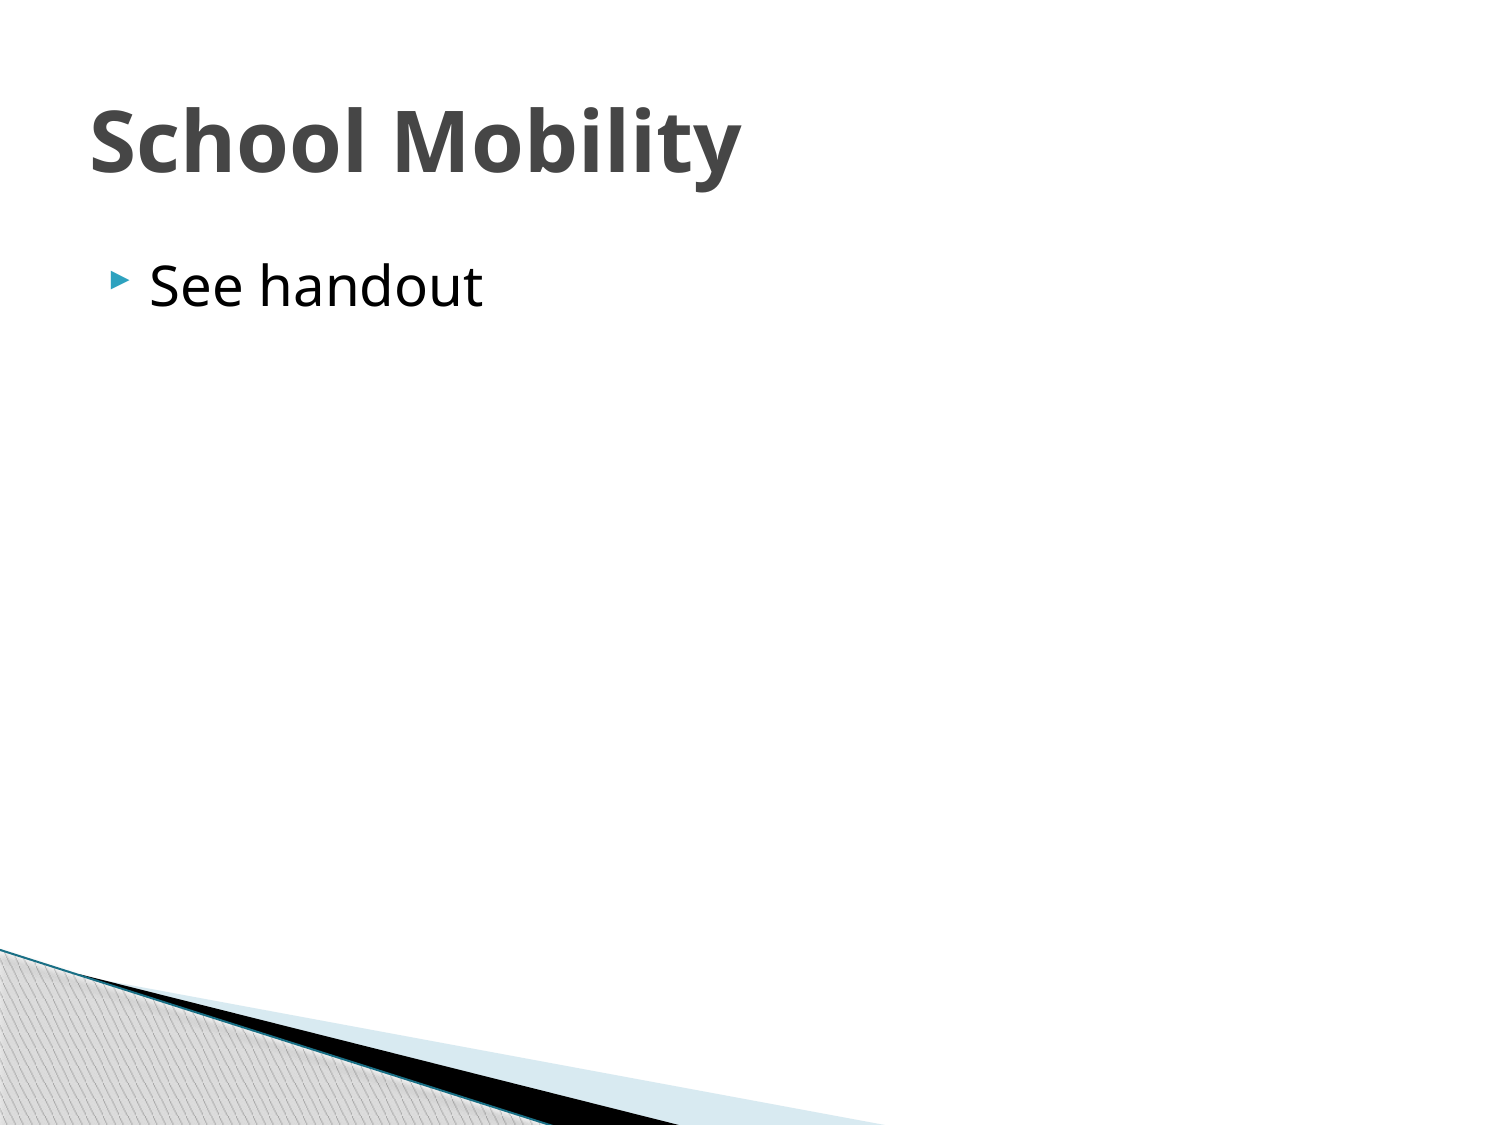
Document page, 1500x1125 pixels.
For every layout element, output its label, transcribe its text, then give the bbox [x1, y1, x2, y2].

list See handout [75, 243, 1425, 986]
title School Mobility [75, 45, 1425, 233]
